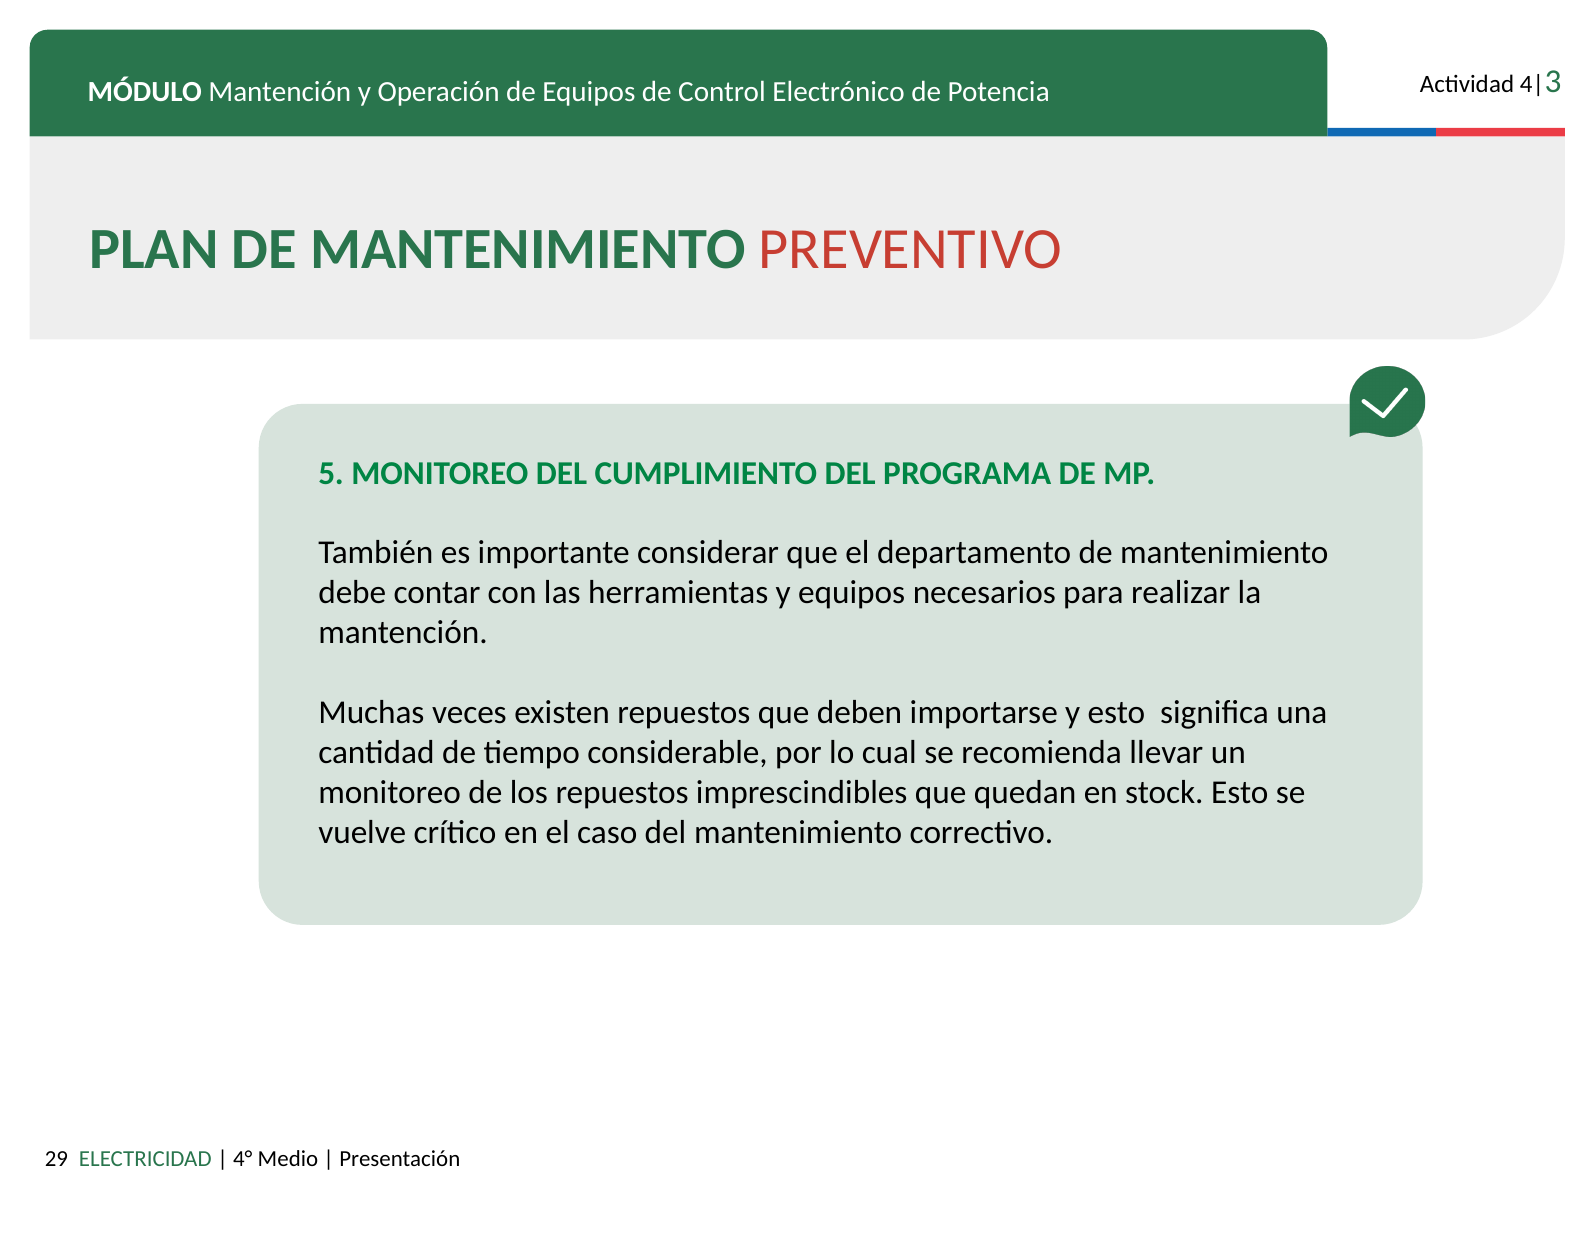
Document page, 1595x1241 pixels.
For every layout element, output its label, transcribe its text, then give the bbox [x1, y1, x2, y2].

text_box [258, 403, 1423, 925]
text_box PLAN DE MANTENIMIENTO PREVENTIVO [74, 226, 1543, 279]
text_box 5. MONITOREO DEL CUMPLIMIENTO DEL PROGRAMA DE MP. También es importante considerar que el departamento de mantenimiento debe contar con las herramientas y equipos necesarios para realizar la mantención. Muchas veces existen repuestos que deben importarse y esto significa una cantidad de tiempo considerable, por lo cual se recomienda llevar un monitoreo de los repuestos imprescindibles que quedan en stock. Esto se vuelve crítico en el caso del mantenimiento correctivo. [303, 443, 1345, 858]
picture [1346, 363, 1426, 440]
